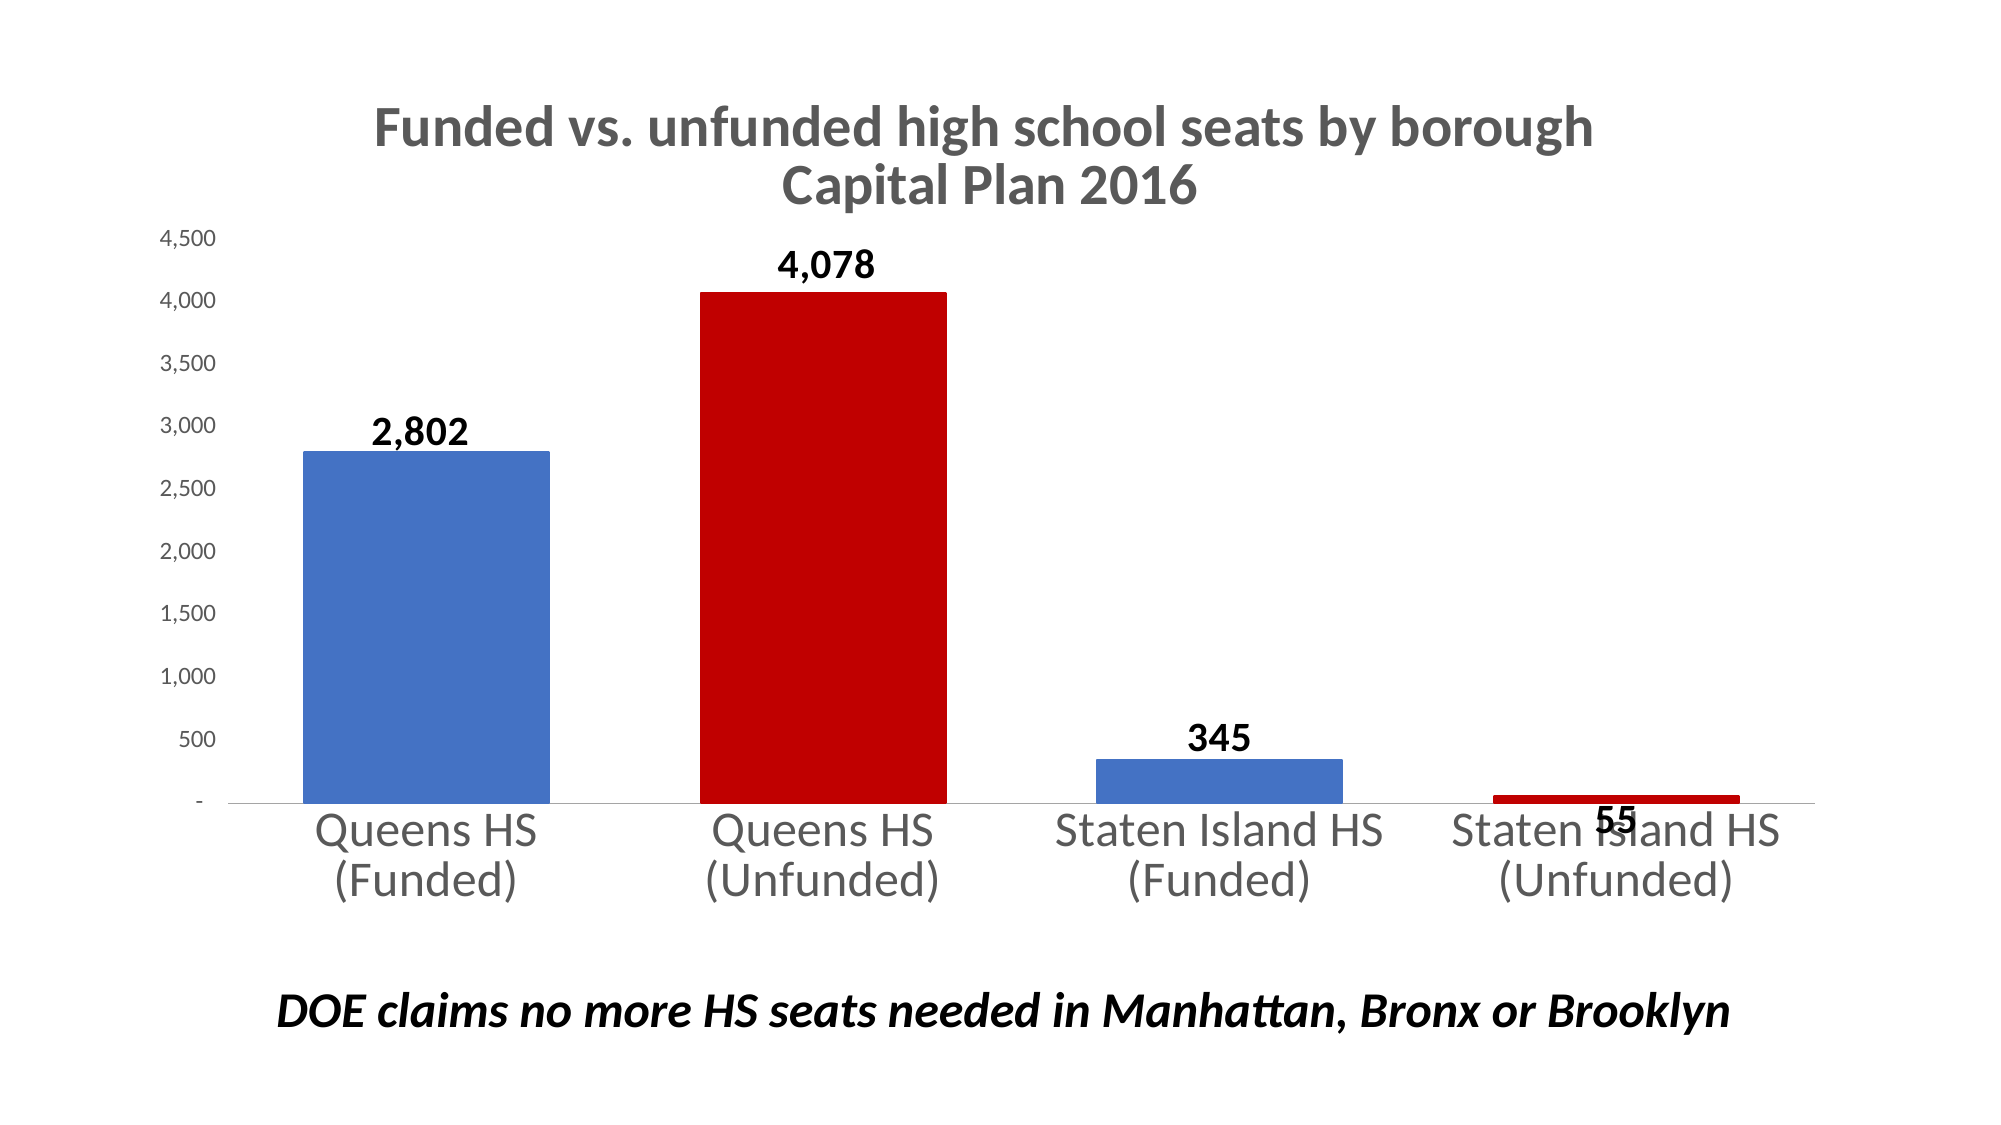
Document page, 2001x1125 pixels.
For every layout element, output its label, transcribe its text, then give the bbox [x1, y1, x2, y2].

chart [139, 59, 1842, 970]
text_box DOE claims no more HS seats needed in Manhattan, Bronx or Brooklyn [261, 969, 1877, 1045]
